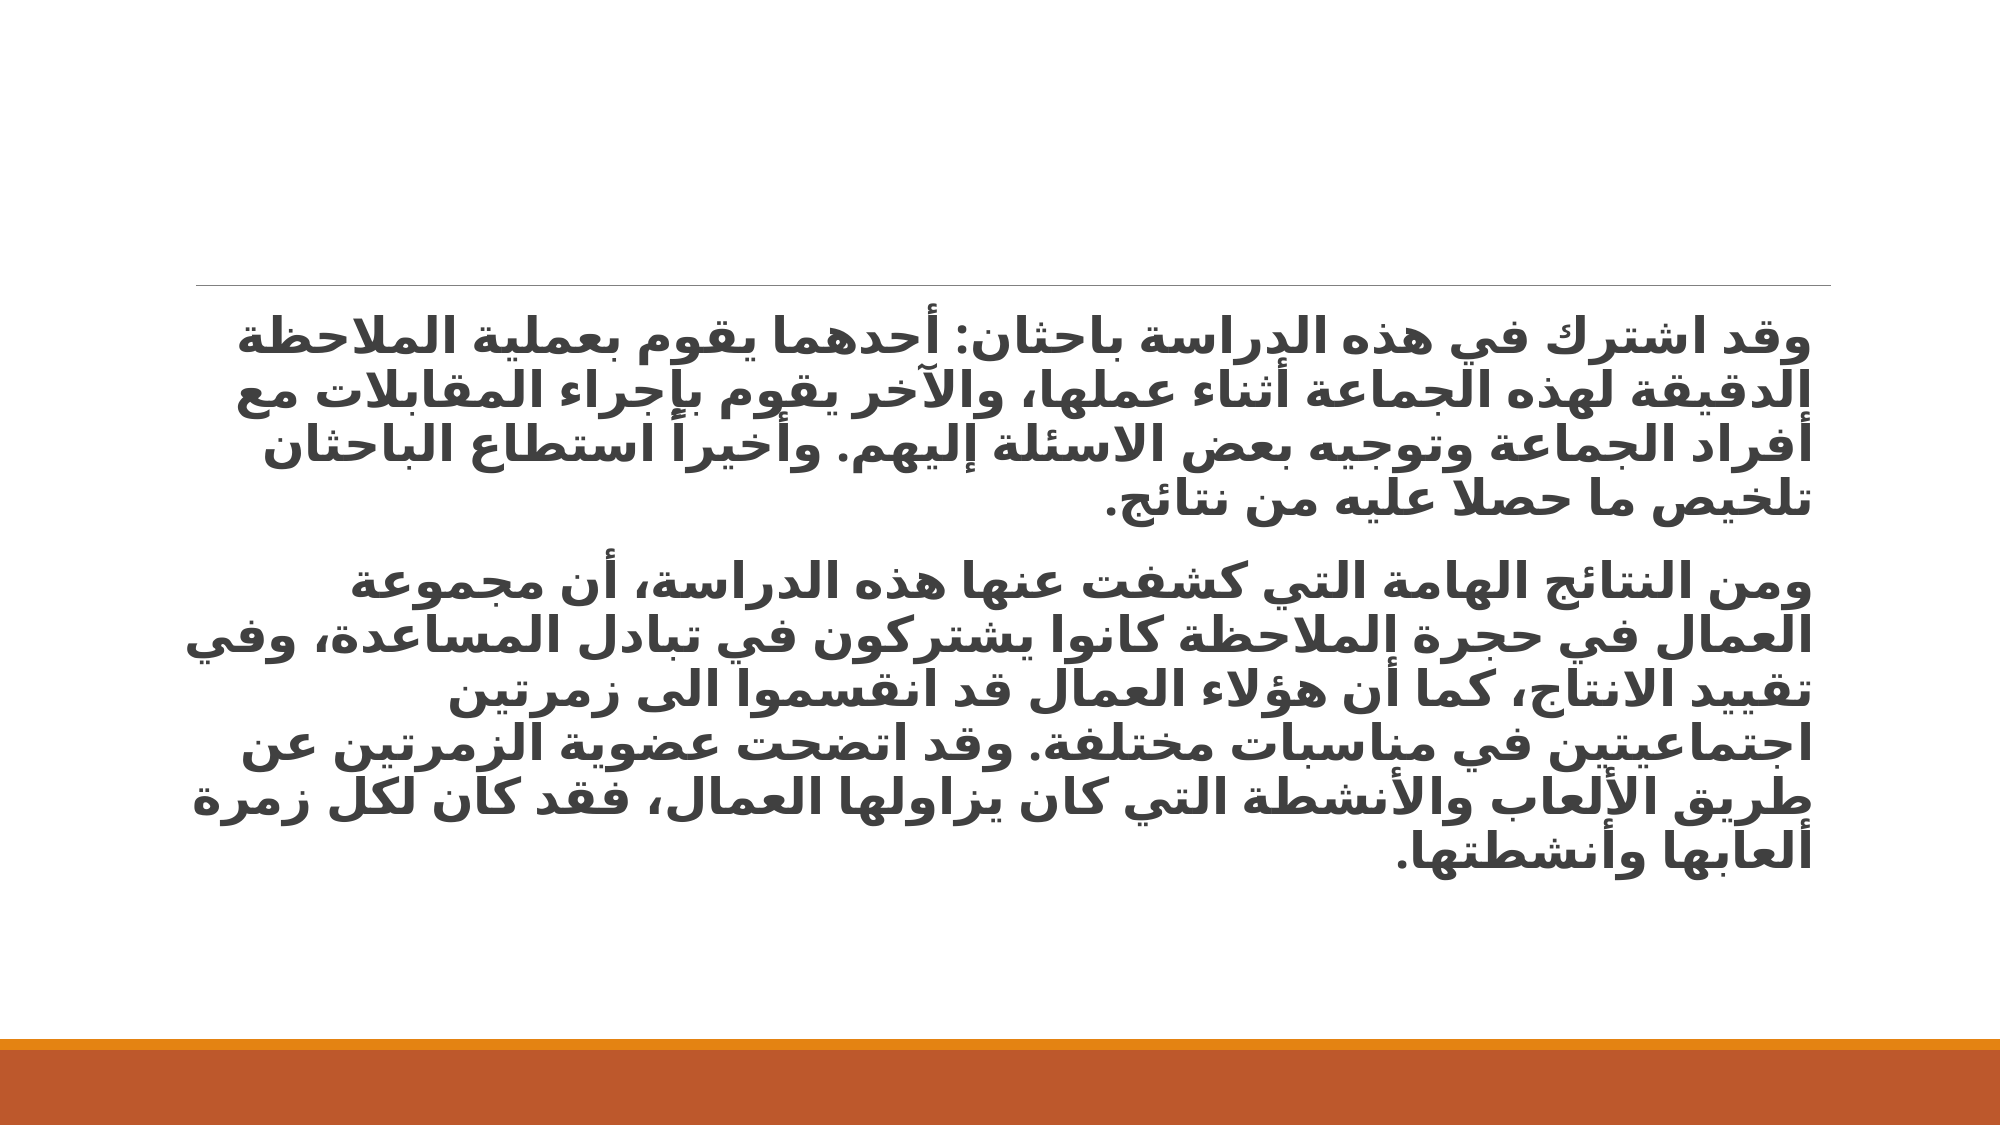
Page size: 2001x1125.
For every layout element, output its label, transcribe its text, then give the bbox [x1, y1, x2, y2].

list وقد اشترك في هذه الدراسة باحثان: أحدهما يقوم بعملية الملاحظة الدقيقة لهذه الجماعة أثناء عملها، والآخر يقوم بإجراء المقابلات مع أفراد الجماعة وتوجيه بعض الاسئلة إليهم. وأخيراً استطاع الباحثان تلخيص ما حصلا عليه من نتائج. ومن النتائج الهامة التي كشفت عنها هذه الدراسة، أن مجموعة العمال في حجرة الملاحظة كانوا يشتركون في تبادل المساعدة، وفي تقييد الانتاج، كما أن هؤلاء العمال قد انقسموا الى زمرتين اجتماعيتين في مناسبات مختلفة. وقد اتضحت عضوية الزمرتين عن طريق الألعاب والأنشطة التي كان يزاولها العمال، فقد كان لكل زمرة ألعابها وأنشطتها. [180, 302, 1830, 1000]
